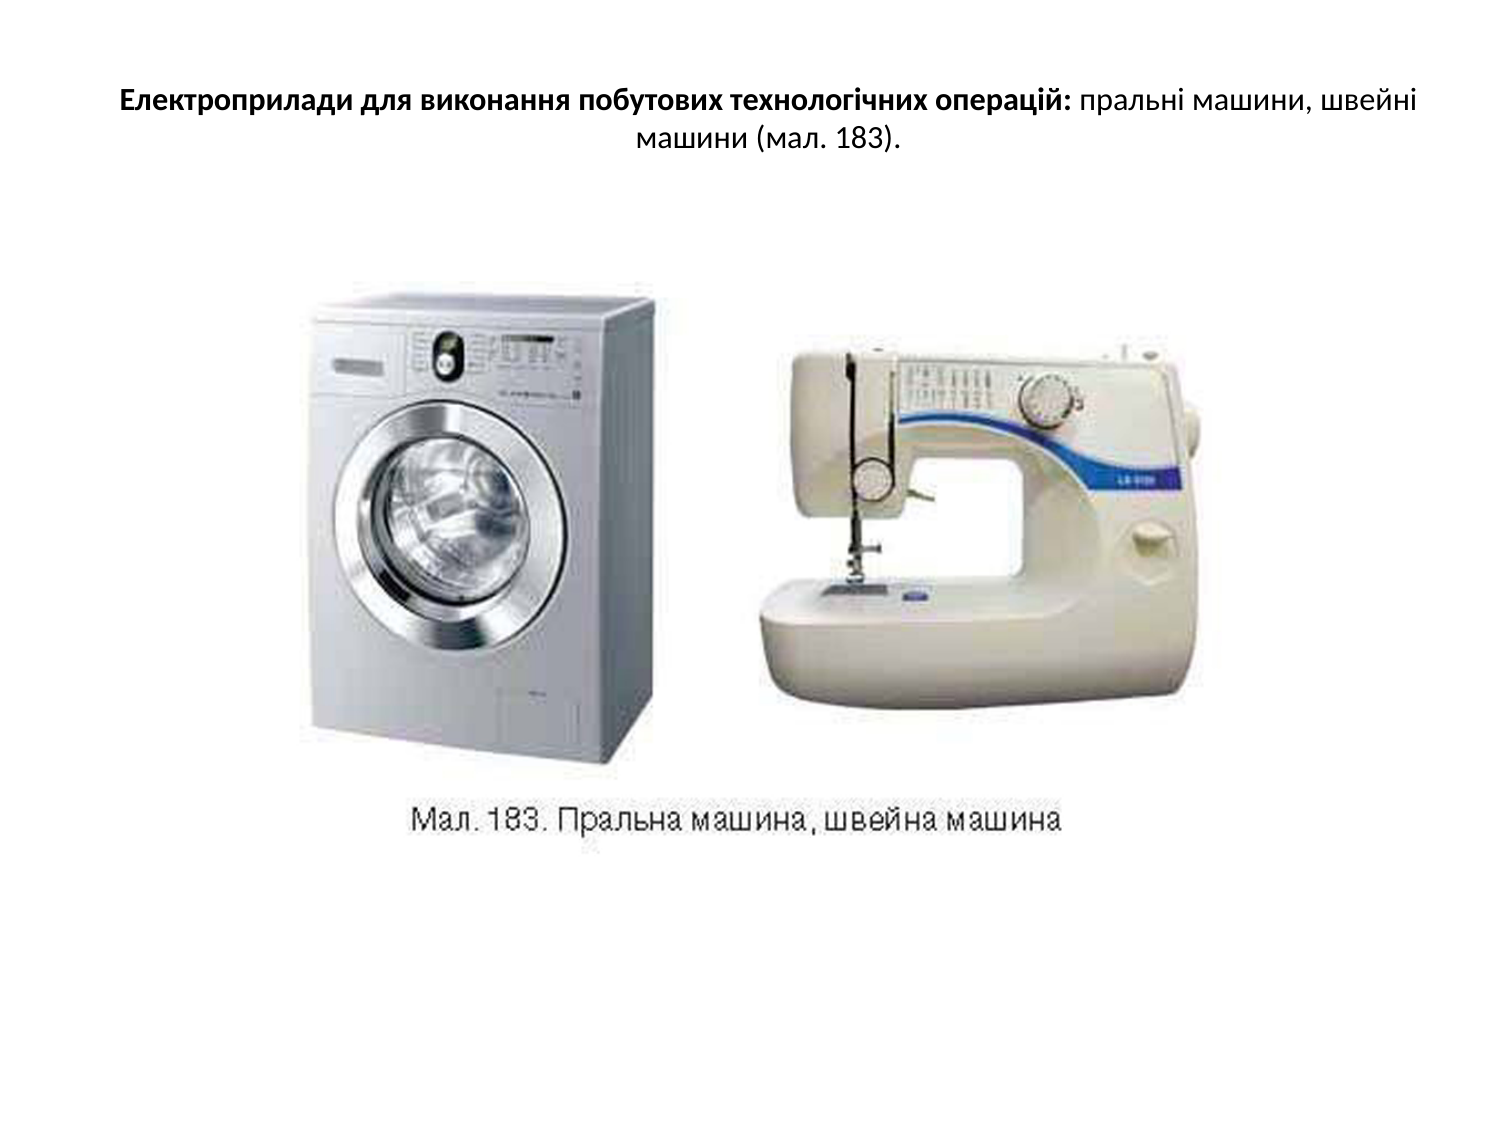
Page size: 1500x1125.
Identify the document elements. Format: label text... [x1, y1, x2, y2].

title Електроприлади для виконання побутових технологічних операцій: пральні машини, швейні машини (мал. 183). [93, 70, 1444, 258]
picture [245, 280, 1237, 860]
